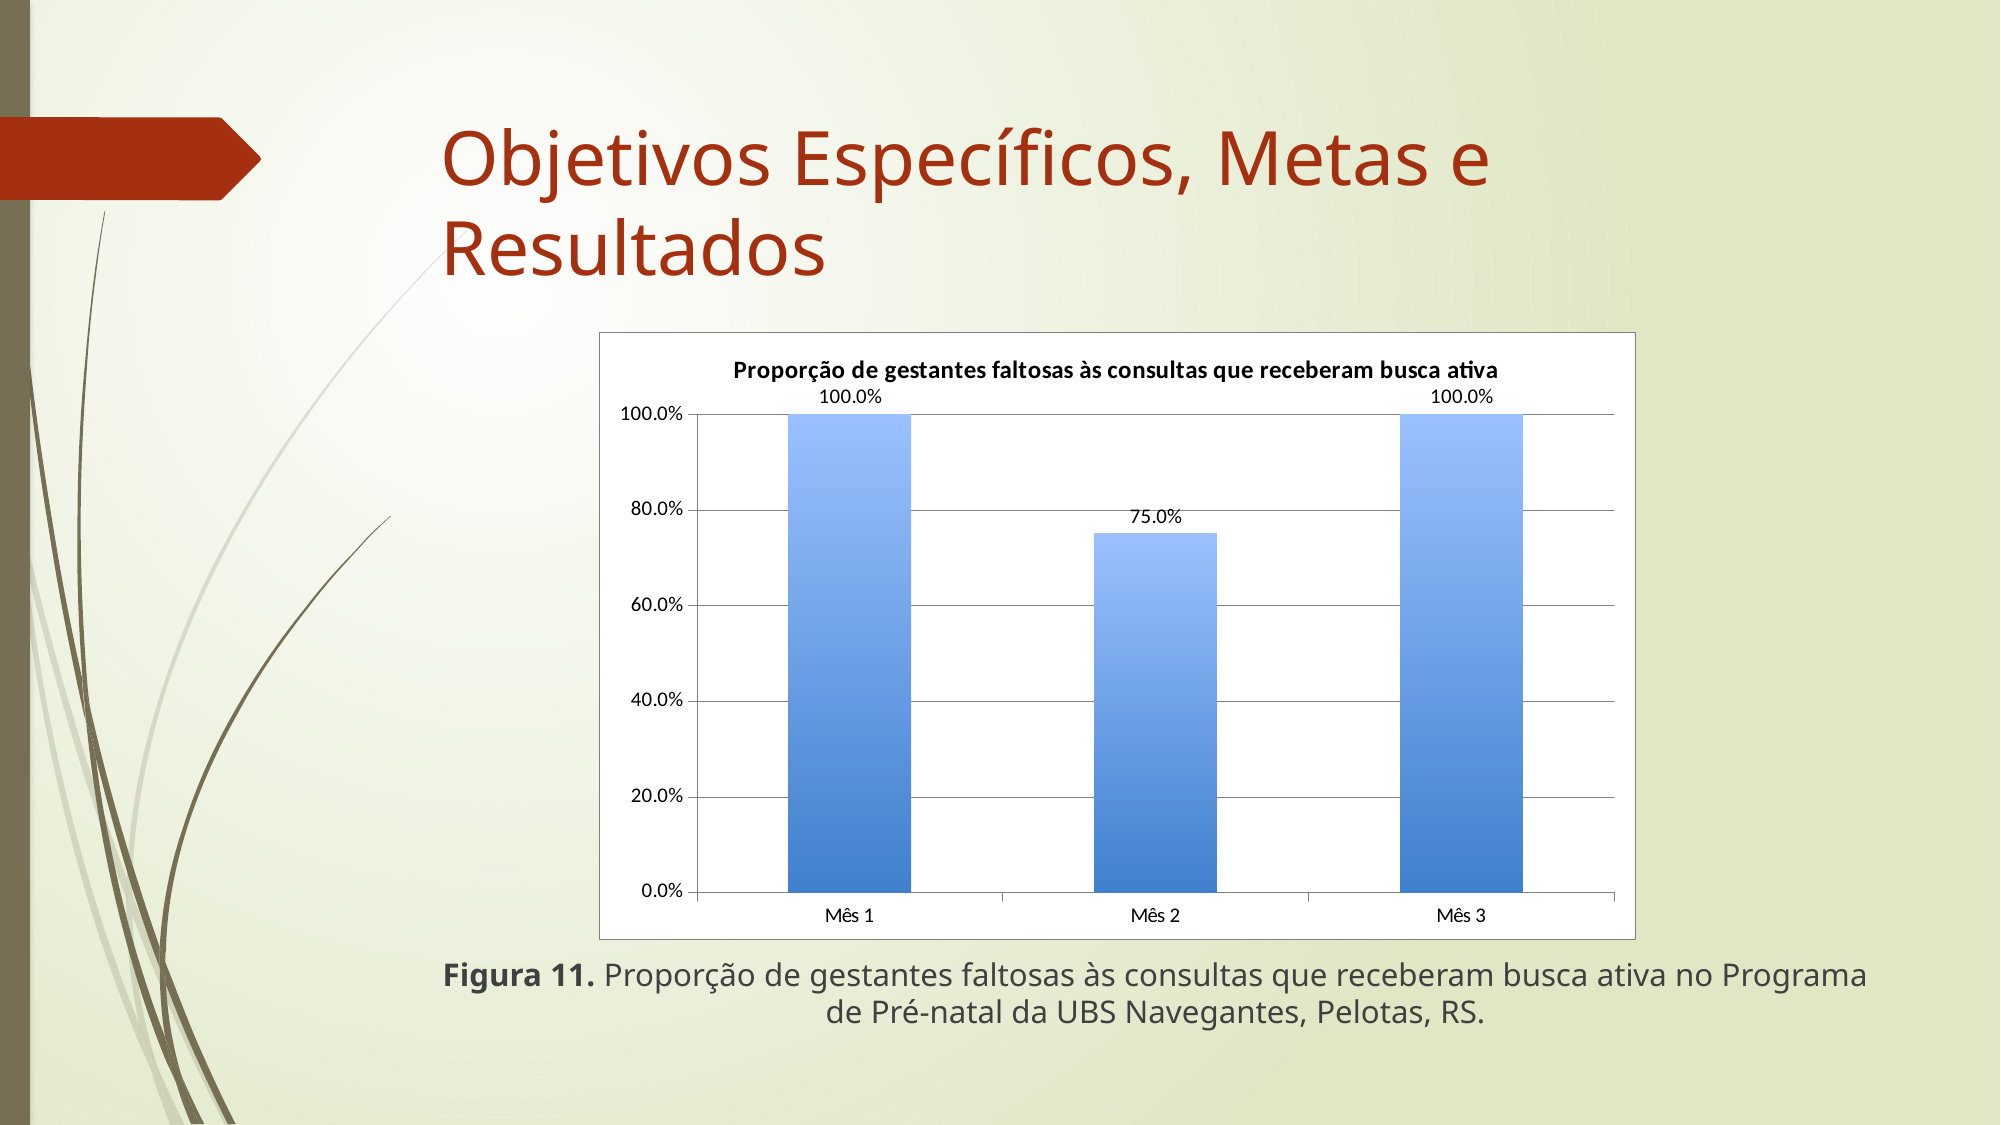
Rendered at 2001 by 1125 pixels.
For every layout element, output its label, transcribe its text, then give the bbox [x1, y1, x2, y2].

title Objetivos Específicos, Metas e Resultados [425, 102, 1888, 312]
chart [598, 331, 1636, 941]
list Figura 11. Proporção de gestantes faltosas às consultas que receberam busca ativa no Programa de Pré-natal da UBS Navegantes, Pelotas, RS. [424, 312, 1888, 1125]
